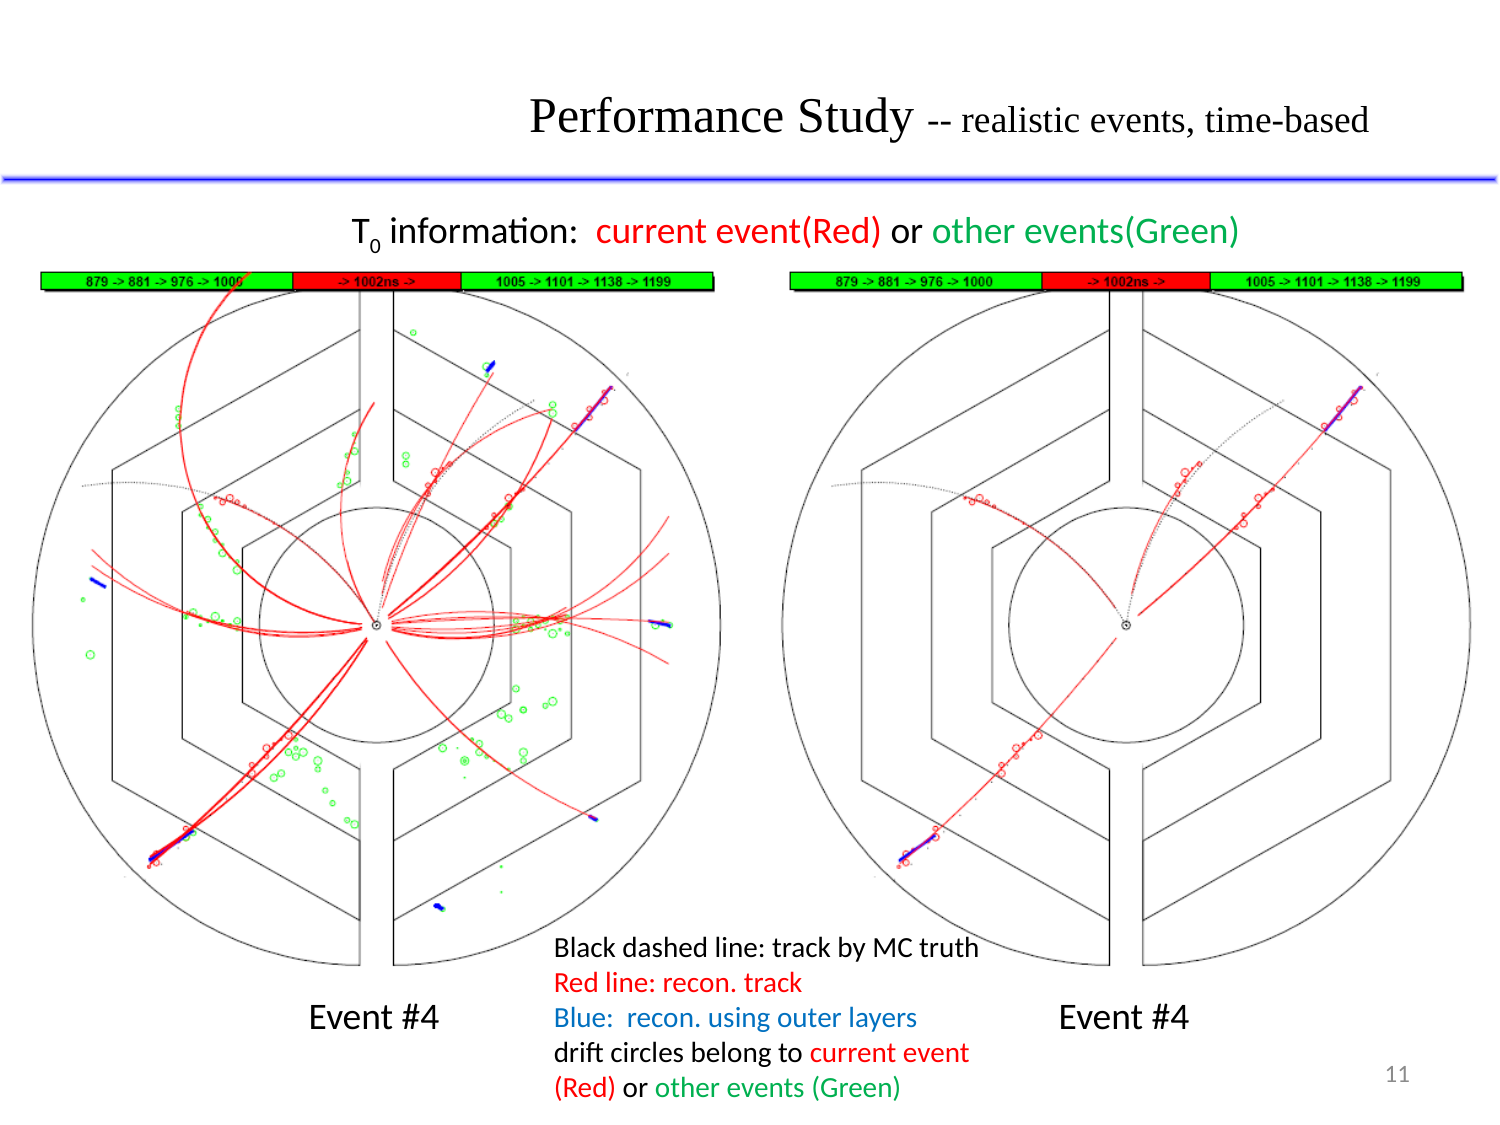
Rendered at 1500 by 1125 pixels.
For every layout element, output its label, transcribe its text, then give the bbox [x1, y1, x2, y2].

text_box Performance Study -- realistic events, time-based [514, 74, 1386, 127]
picture [0, 128, 1500, 1073]
text_box Black dashed line: track by MC truth Red line: recon. track Blue: recon. using outer layers drift circles belong to current event (Red) or other events (Green) [538, 1079, 1008, 1111]
slide_number 11 [1074, 1079, 1425, 1103]
